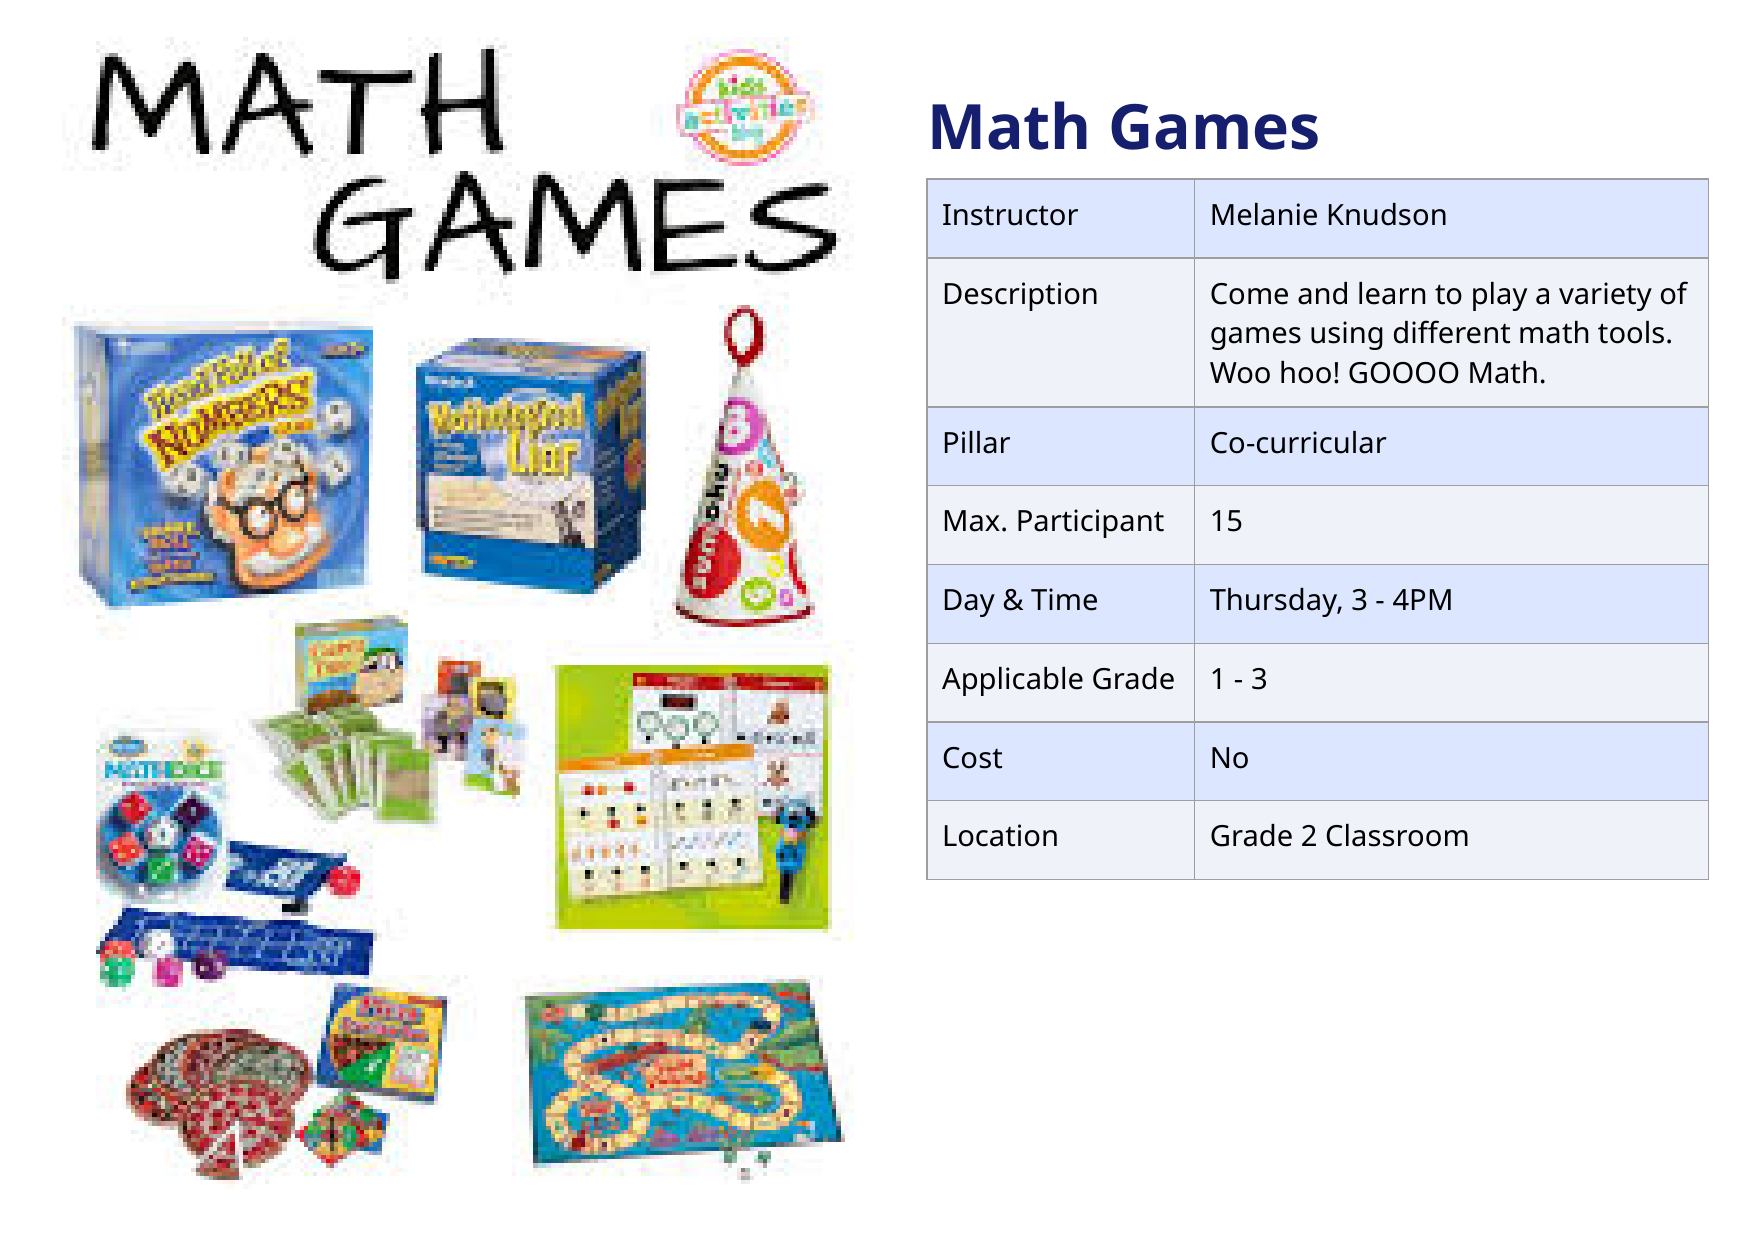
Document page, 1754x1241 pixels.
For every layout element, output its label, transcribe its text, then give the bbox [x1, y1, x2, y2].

list Math Games [927, 61, 1709, 172]
table_cell Thursday, 3 - 4PM [1195, 565, 1708, 643]
table_cell Cost [928, 723, 1194, 800]
table_cell Pillar [928, 408, 1194, 485]
table_cell No [1195, 723, 1708, 800]
table_cell Day & Time [928, 565, 1194, 643]
table_cell Description [928, 259, 1194, 406]
picture [62, 37, 855, 1189]
table_cell Applicable Grade [928, 644, 1194, 721]
table_cell 15 [1195, 486, 1708, 564]
table_cell Max. Participant [928, 486, 1194, 564]
table_cell Come and learn to play a variety of games using different math tools. Woo hoo! GOOOO Math. [1195, 259, 1708, 406]
table_cell Co-curricular [1195, 408, 1708, 485]
table_header Melanie Knudson [1195, 180, 1708, 257]
table_cell 1 - 3 [1195, 644, 1708, 721]
table_cell Location [928, 801, 1194, 879]
table_header Instructor [928, 180, 1194, 257]
table_cell Grade 2 Classroom [1195, 801, 1708, 879]
